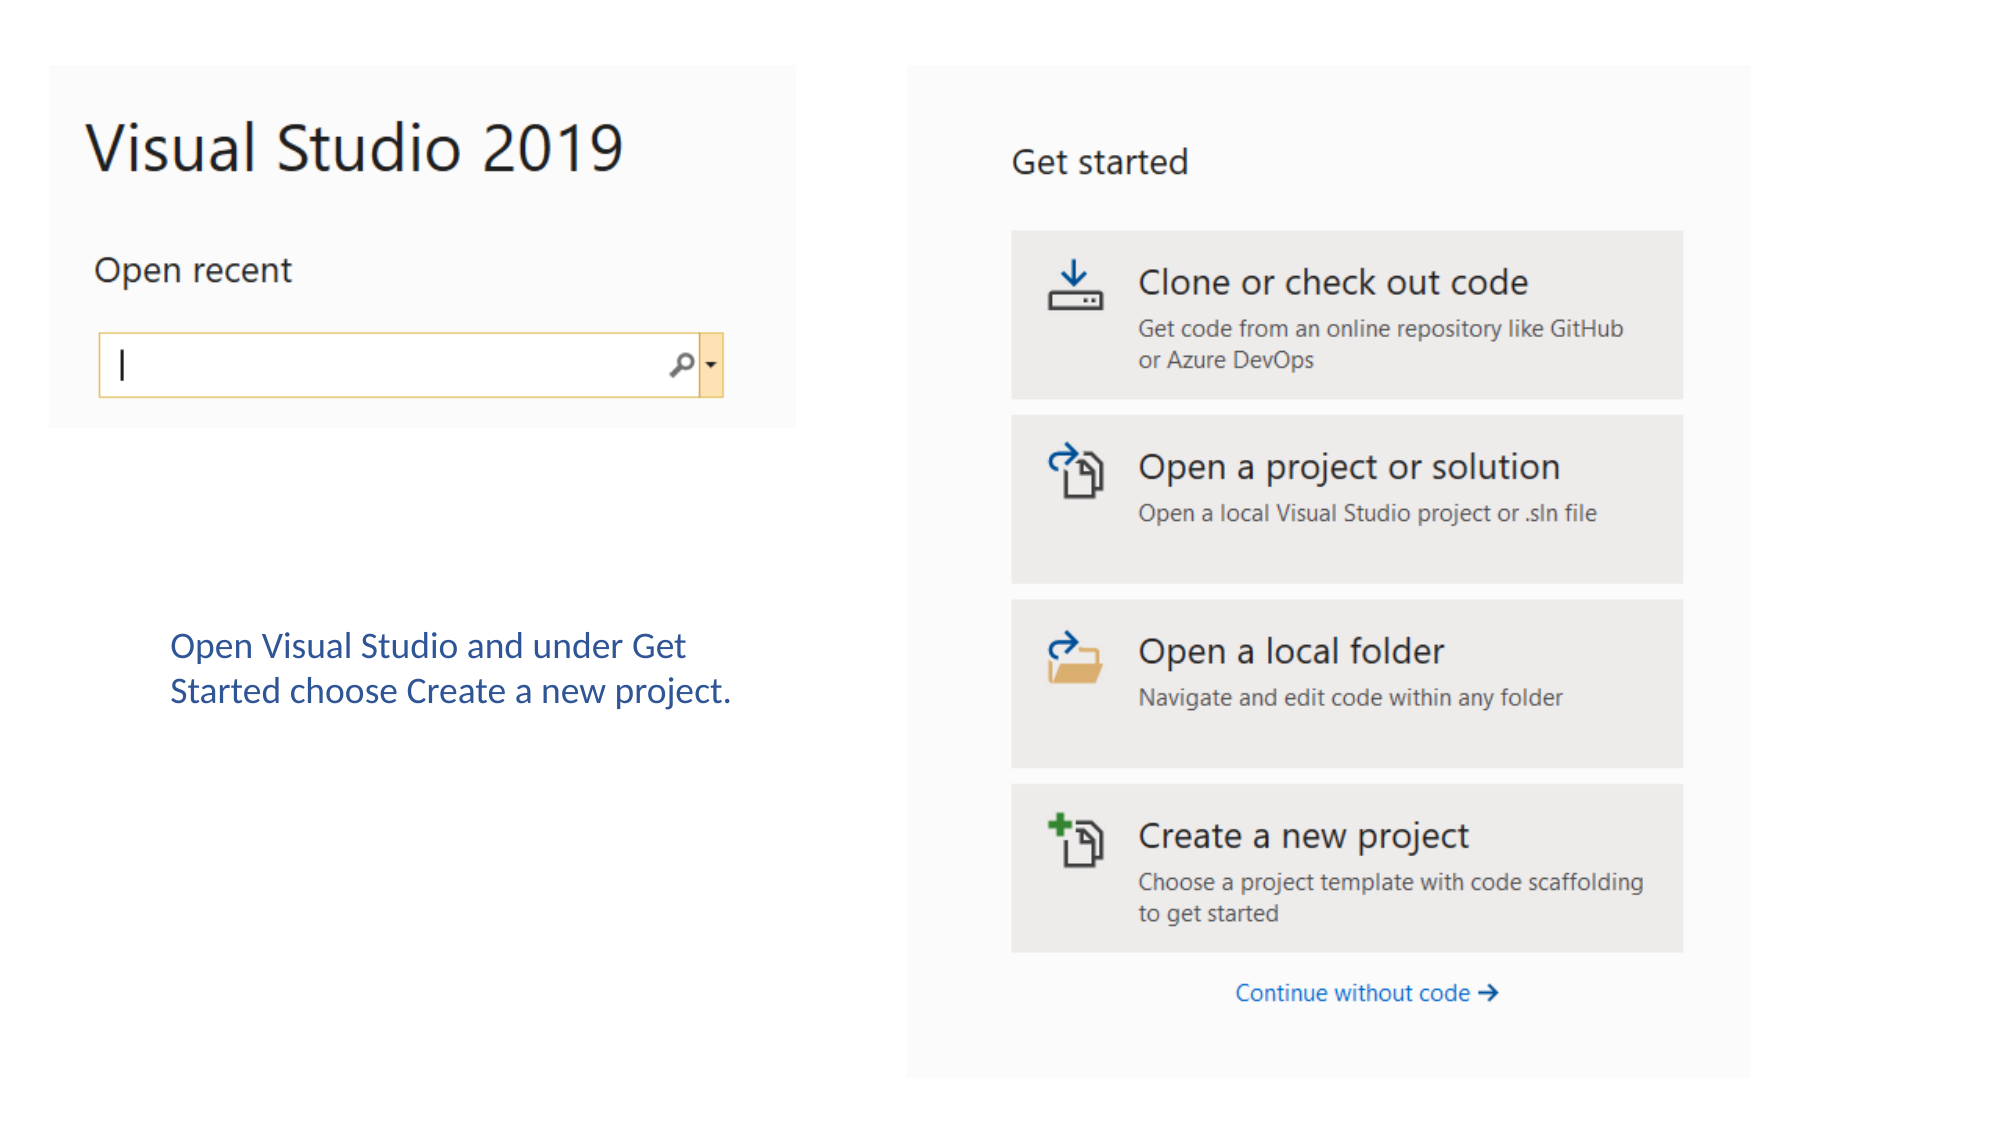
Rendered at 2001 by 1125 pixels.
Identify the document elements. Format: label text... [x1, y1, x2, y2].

picture [49, 65, 796, 428]
text_box Open Visual Studio and under Get Started choose Create a new project. [155, 613, 819, 719]
picture [907, 65, 1751, 1078]
